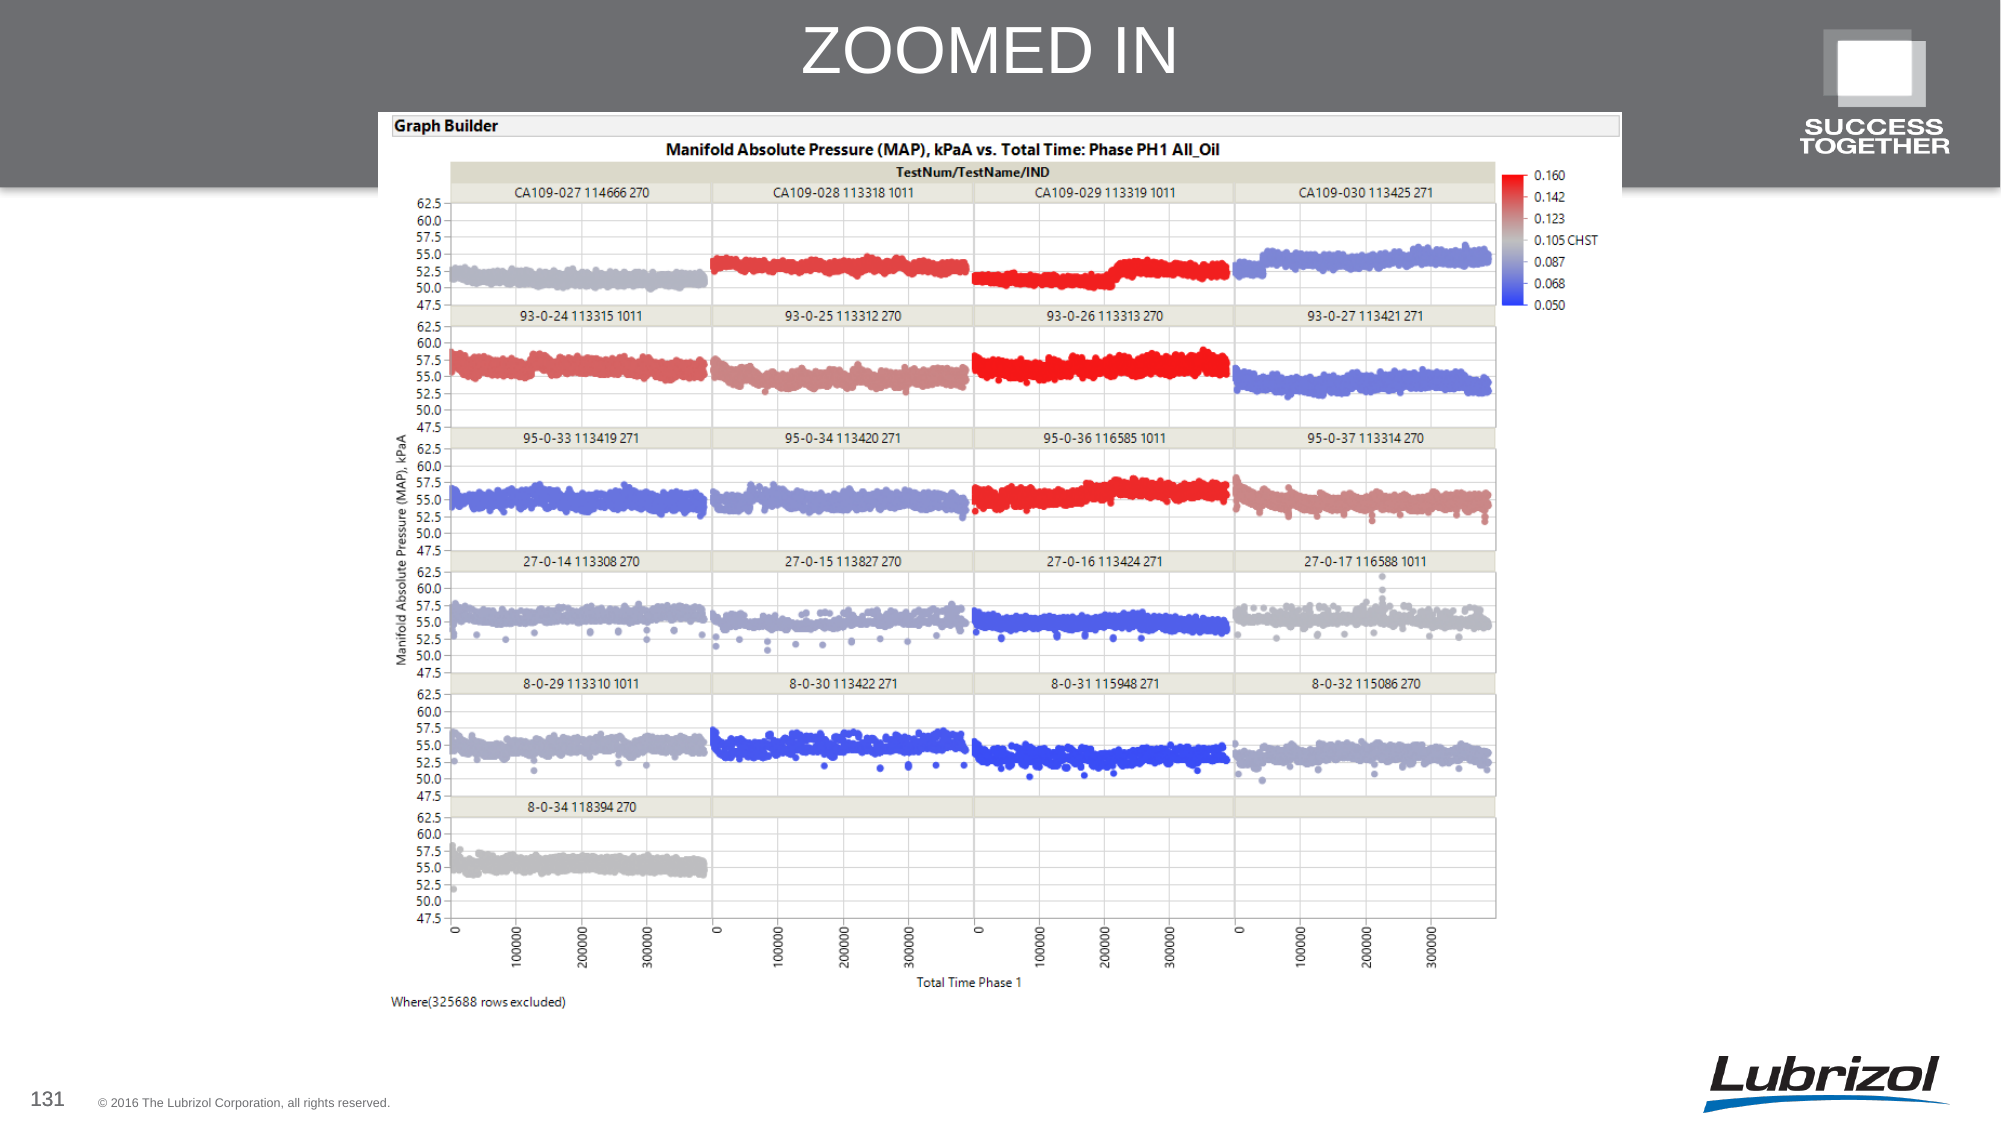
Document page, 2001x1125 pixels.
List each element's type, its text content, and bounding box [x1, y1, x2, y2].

picture [1800, 95, 1950, 158]
text_box ZOOMED IN [0, 0, 2000, 95]
picture [1703, 1056, 1950, 1113]
picture [378, 112, 1622, 1013]
